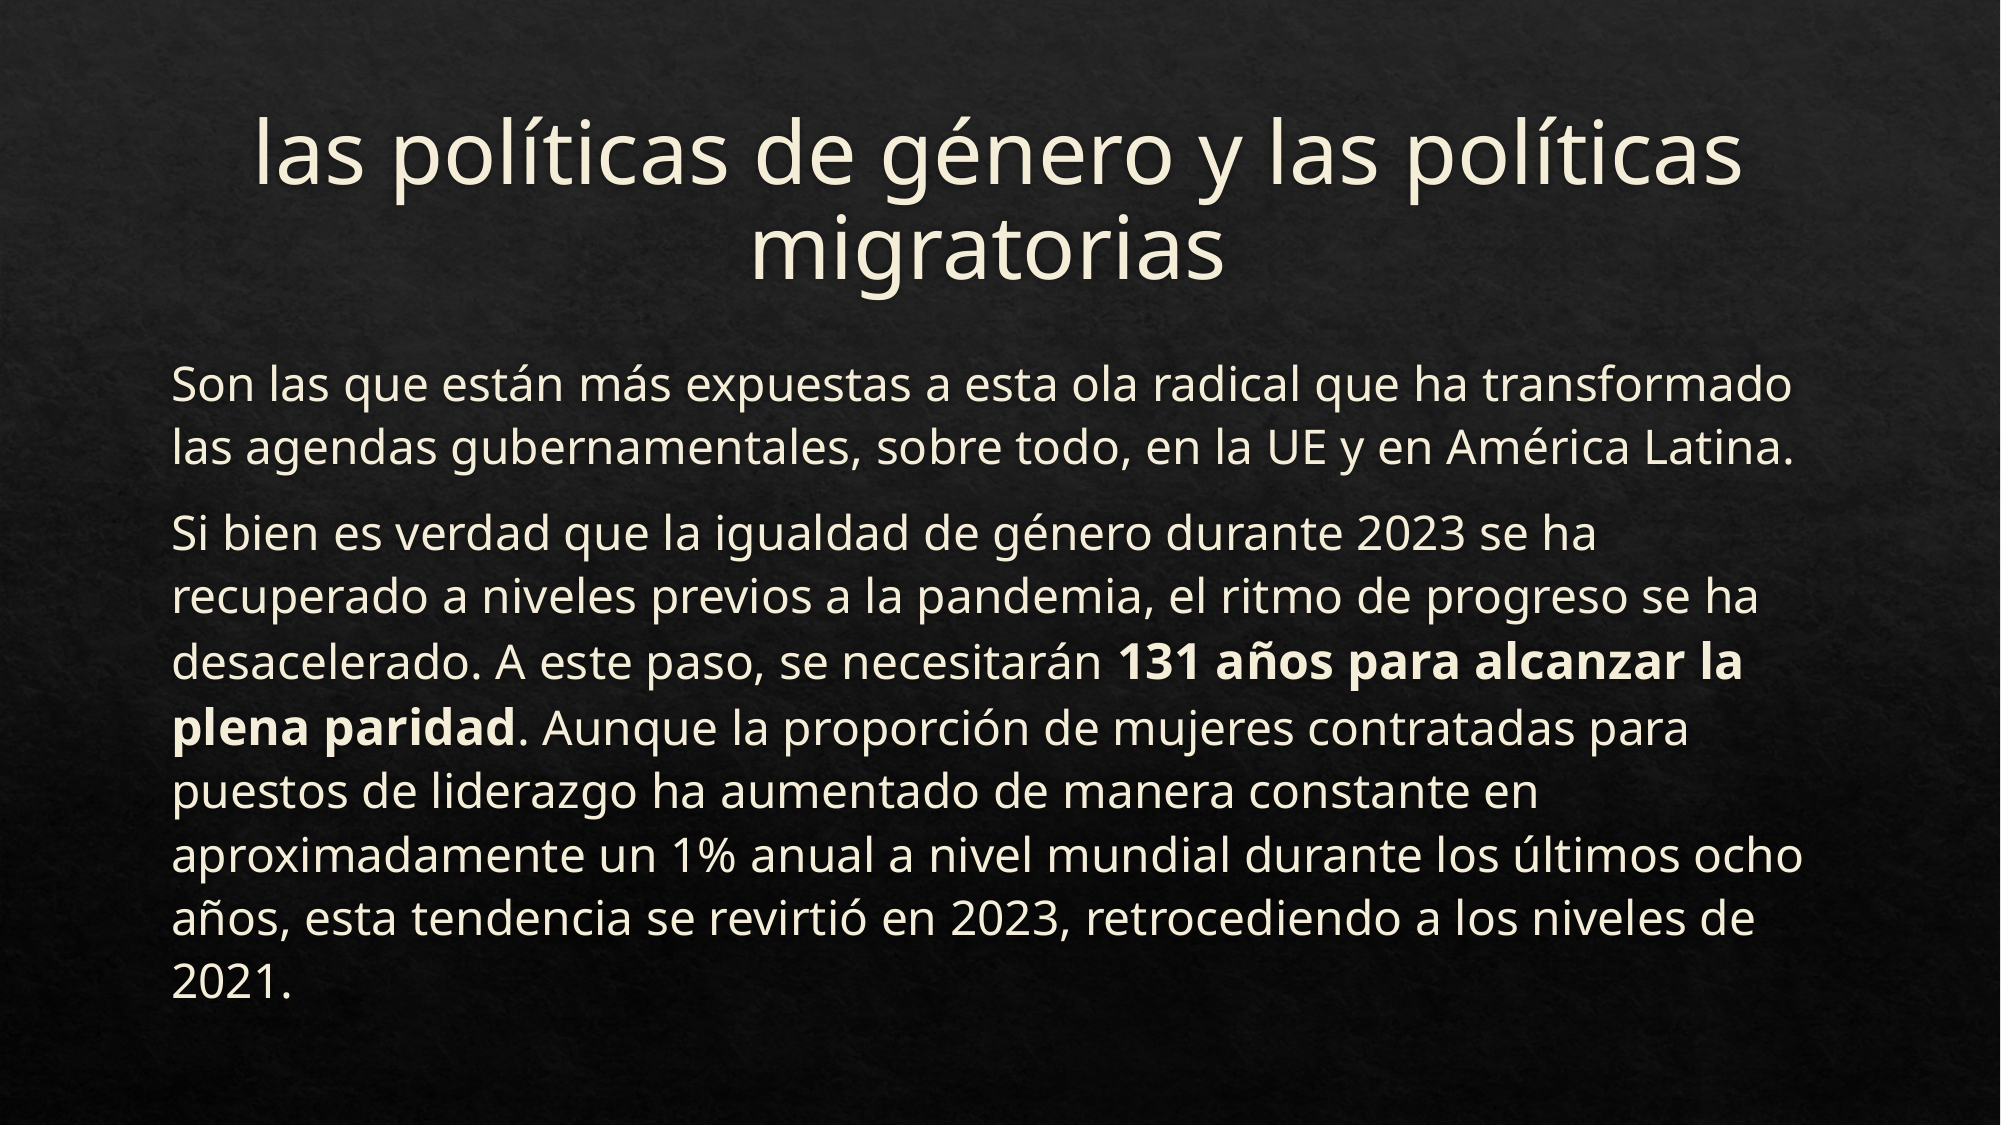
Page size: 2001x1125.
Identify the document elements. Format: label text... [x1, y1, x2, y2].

list Son las que están más expuestas a esta ola radical que ha transformado las agendas gubernamentales, sobre todo, en la UE y en América Latina. Si bien es verdad que la igualdad de género durante 2023 se ha recuperado a niveles previos a la pandemia, el ritmo de progreso se ha desacelerado. A este paso, se necesitarán 131 años para alcanzar la plena paridad. Aunque la proporción de mujeres contratadas para puestos de liderazgo ha aumentado de manera constante en aproximadamente un 1% anual a nivel mundial durante los últimos ocho años, esta tendencia se revirtió en 2023, retrocediendo a los niveles de 2021. [149, 340, 1849, 950]
title las políticas de género y las políticas migratorias [149, 99, 1849, 307]
